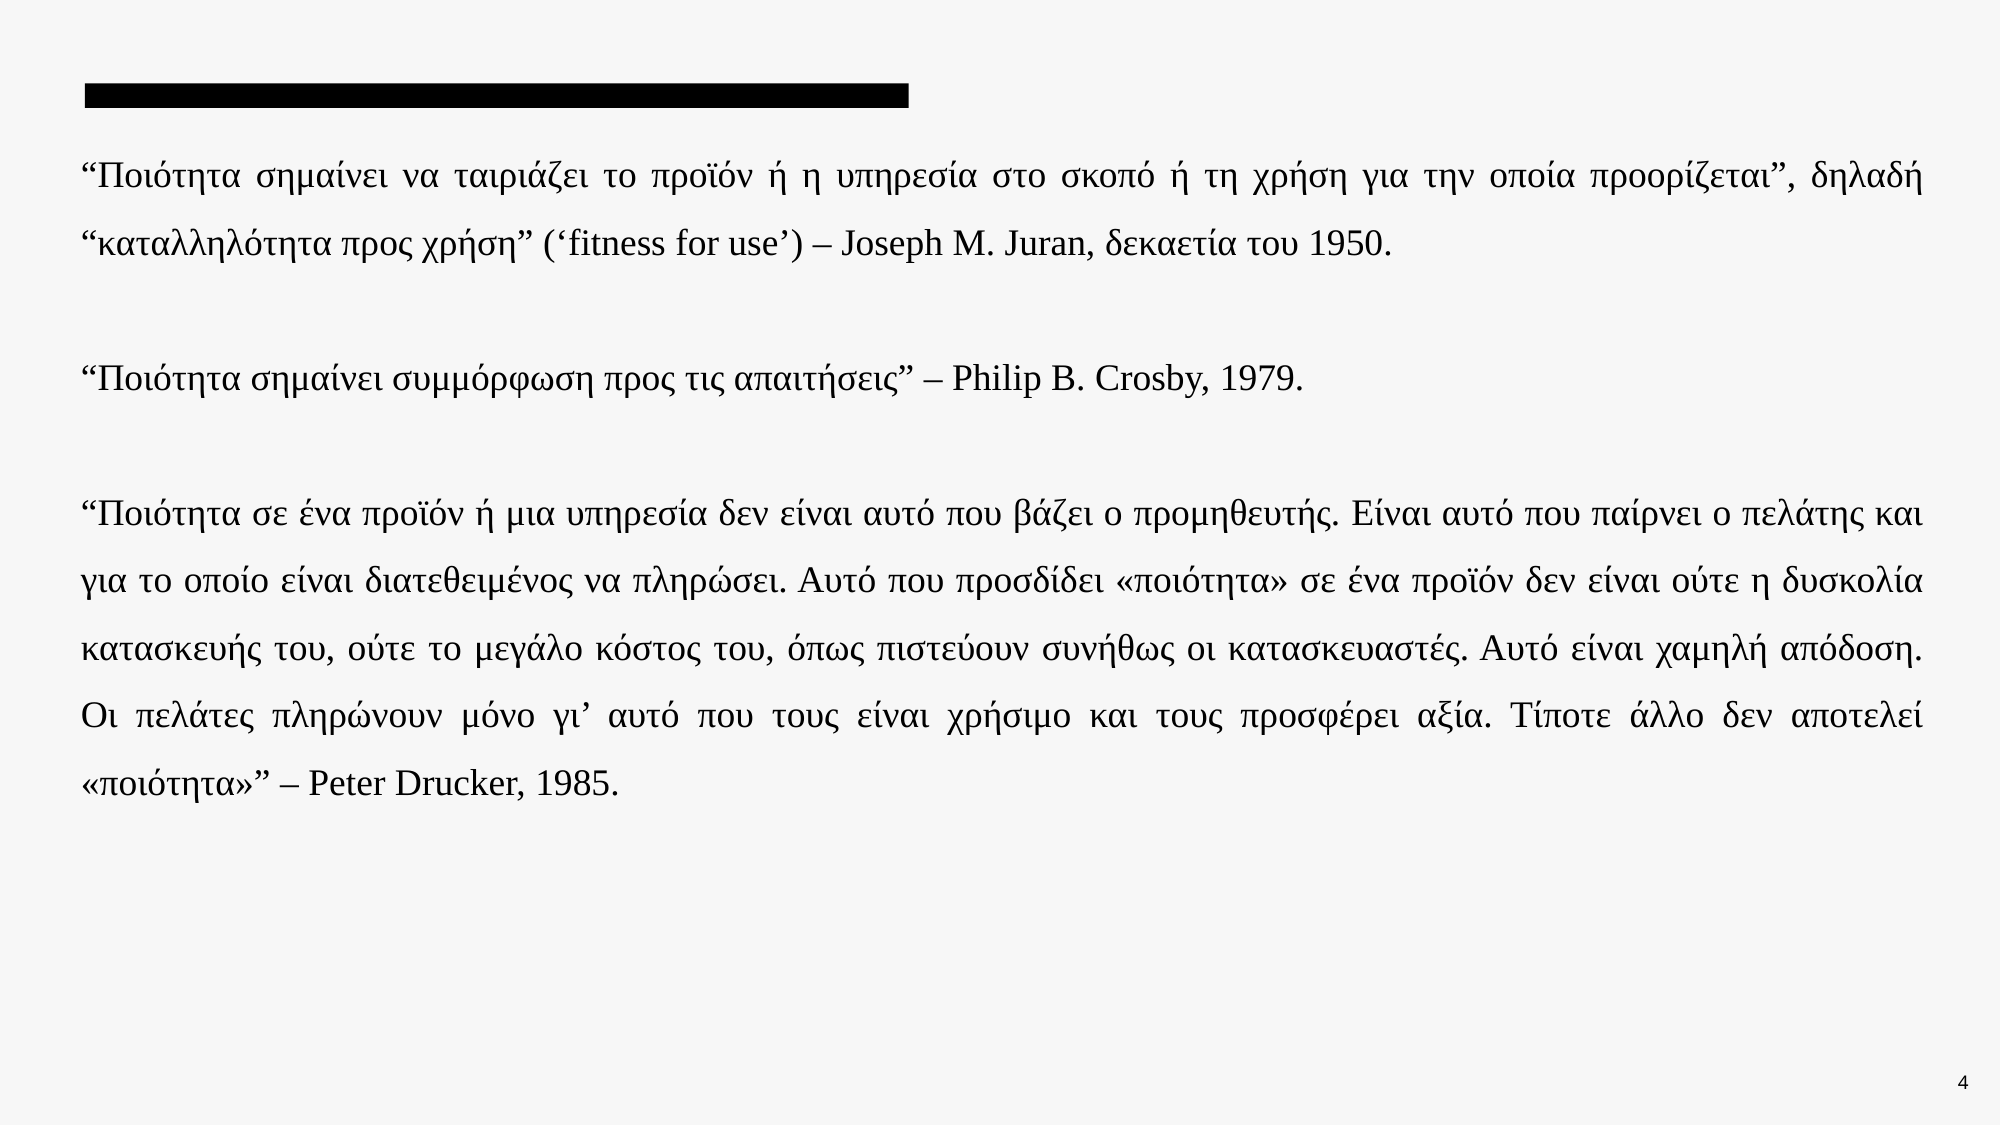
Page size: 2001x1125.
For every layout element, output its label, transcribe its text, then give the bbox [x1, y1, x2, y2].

slide_number 4 [1879, 1053, 1984, 1114]
text_box “Ποιότητα σημαίνει να ταιριάζει το προϊόν ή η υπηρεσία στο σκοπό ή τη χρήση για την οποία προορίζεται”, δηλαδή “καταλληλότητα προς χρήση” (‘fitness for use’) – Joseph M. Juran, δεκαετία του 1950. “Ποιότητα σημαίνει συμμόρφωση προς τις απαιτήσεις” – Philip B. Crosby, 1979. “Ποιότητα σε ένα προϊόν ή μια υπηρεσία δεν είναι αυτό που βάζει ο προμηθευτής. Είναι αυτό που παίρνει ο πελάτης και για το οποίο είναι διατεθειμένος να πληρώσει. Αυτό που προσδίδει «ποιότητα» σε ένα προϊόν δεν είναι ούτε η δυσκολία κατασκευής του, ούτε το μεγάλο κόστος του, όπως πιστεύουν συνήθως οι κατασκευαστές. Αυτό είναι χαμηλή απόδοση. Οι πελάτες πληρώνουν μόνο γι’ αυτό που τους είναι χρήσιμο και τους προσφέρει αξία. Τίποτε άλλο δεν αποτελεί «ποιότητα»” – Peter Drucker, 1985. [66, 120, 1940, 811]
